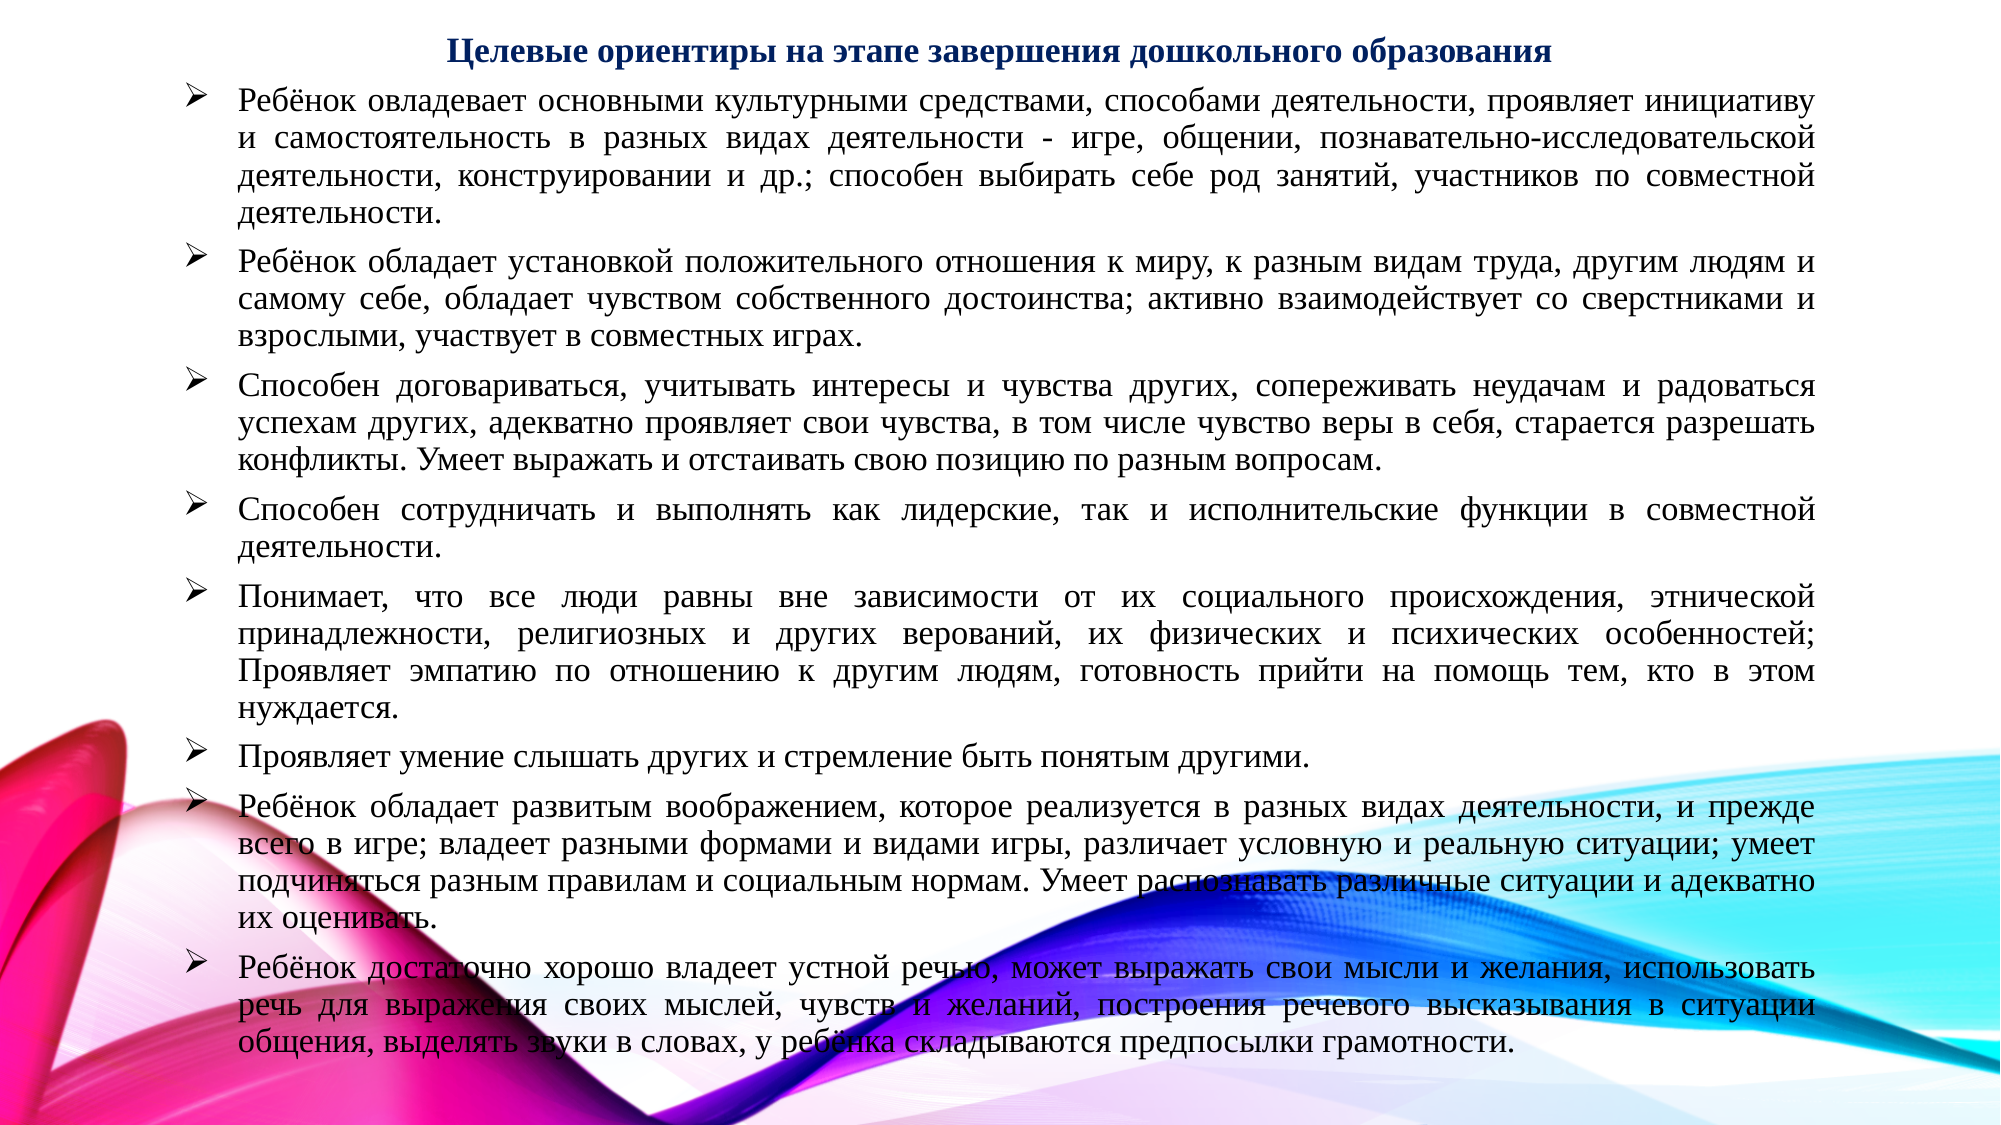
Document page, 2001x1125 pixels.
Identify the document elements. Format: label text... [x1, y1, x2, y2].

picture [0, 717, 2000, 1125]
picture [1833, 717, 2000, 1061]
list Целевые ориентиры на этапе завершения дошкольного образования Ребёнок овладевает основными культурными средствами, способами деятельности, проявляет инициативу и самостоятельность в разных видах деятельности - игре, общении, познавательно-исследовательской деятельности, конструировании и др.; способен выбирать себе род занятий, участников по совместной деятельности. Ребёнок обладает установкой положительного отношения к миру, к разным видам труда, другим людям и самому себе, обладает чувством собственного достоинства; активно взаимодействует со сверстниками и взрослыми, участвует в совместных играх. Способен договариваться, учитывать интересы и чувства других, сопереживать неудачам и радоваться успехам других, адекватно проявляет свои чувства, в том числе чувство веры в себя, старается разрешать конфликты. Умеет выражать и отстаивать свою позицию по разным вопросам. Способен сотрудничать и выполнять как лидерские, так и исполнительские функции в совместной деятельности. Понимает, что все люди равны вне зависимости от их социального происхождения, этнической принадлежности, религиозных и других верований, их физических и психических особенностей; Проявляет эмпатию по отношению к другим людям, готовность прийти на помощь тем, кто в этом нуждается. Проявляет умение слышать других и стремление быть понятым другими. Ребёнок обладает развитым воображением, которое реализуется в разных видах деятельности, и прежде всего в игре; владеет разными формами и видами игры, различает условную и реальную ситуации; умеет подчиняться разным правилам и социальным нормам. Умеет распознавать различные ситуации и адекватно их оценивать. Ребёнок достаточно хорошо владеет устной речью, может выражать свои мысли и желания, использовать речь для выражения своих мыслей, чувств и желаний, построения речевого высказывания в ситуации общения, выделять звуки в словах, у ребёнка складываются предпосылки грамотности. [168, 23, 1833, 1072]
